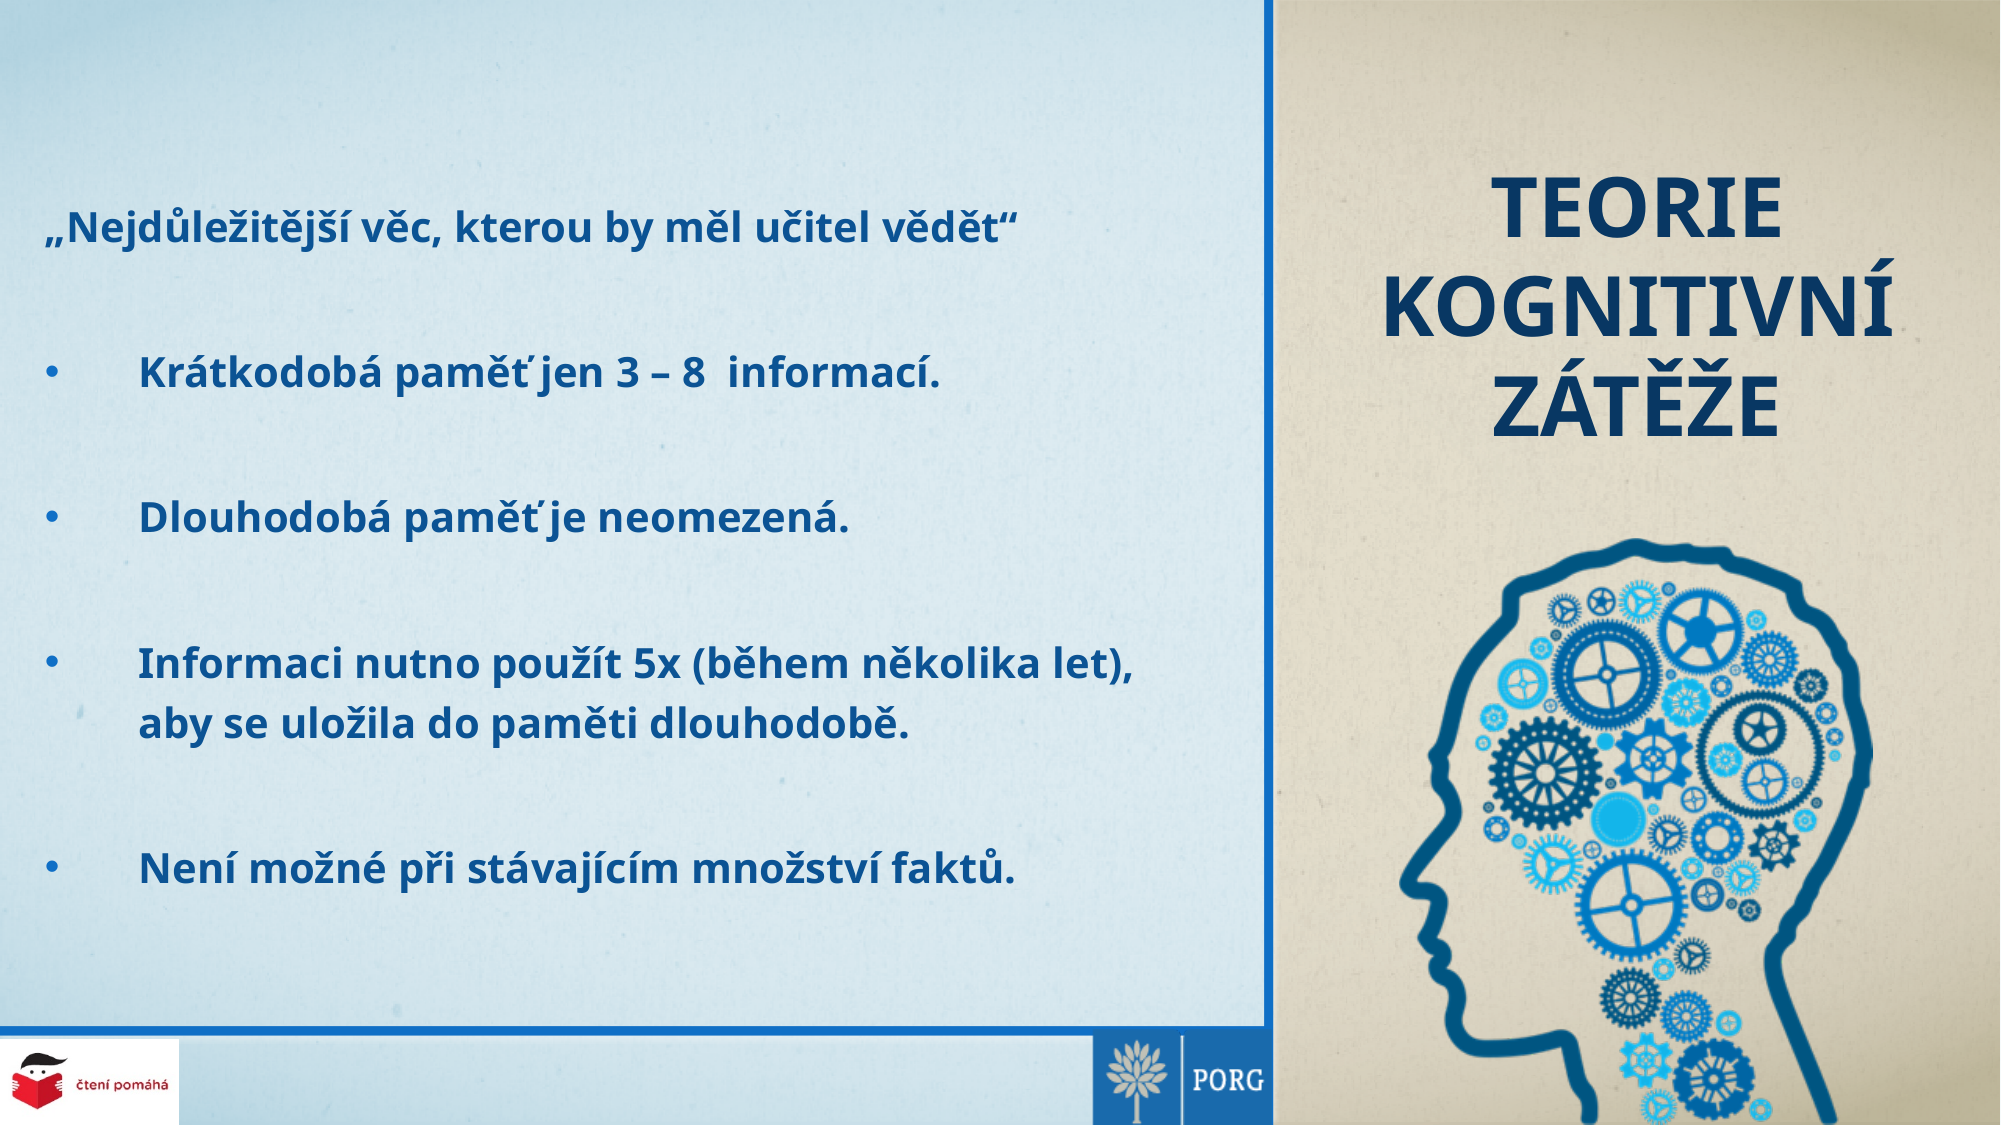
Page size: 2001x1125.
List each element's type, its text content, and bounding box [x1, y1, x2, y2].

picture [1092, 1029, 1273, 1125]
title Teorie kognitivní zátěže [1304, 149, 1971, 462]
list „Nejdůležitější věc, kterou by měl učitel vědět“ Krátkodobá paměť jen 3 – 8 informací. Dlouhodobá paměť je neomezená. Informaci nutno použít 5x (během několika let), aby se uložila do paměti dlouhodobě. Není možné při stávajícím množství faktů. [29, 183, 1222, 966]
picture [0, 1039, 179, 1125]
picture [1274, 0, 2000, 1125]
